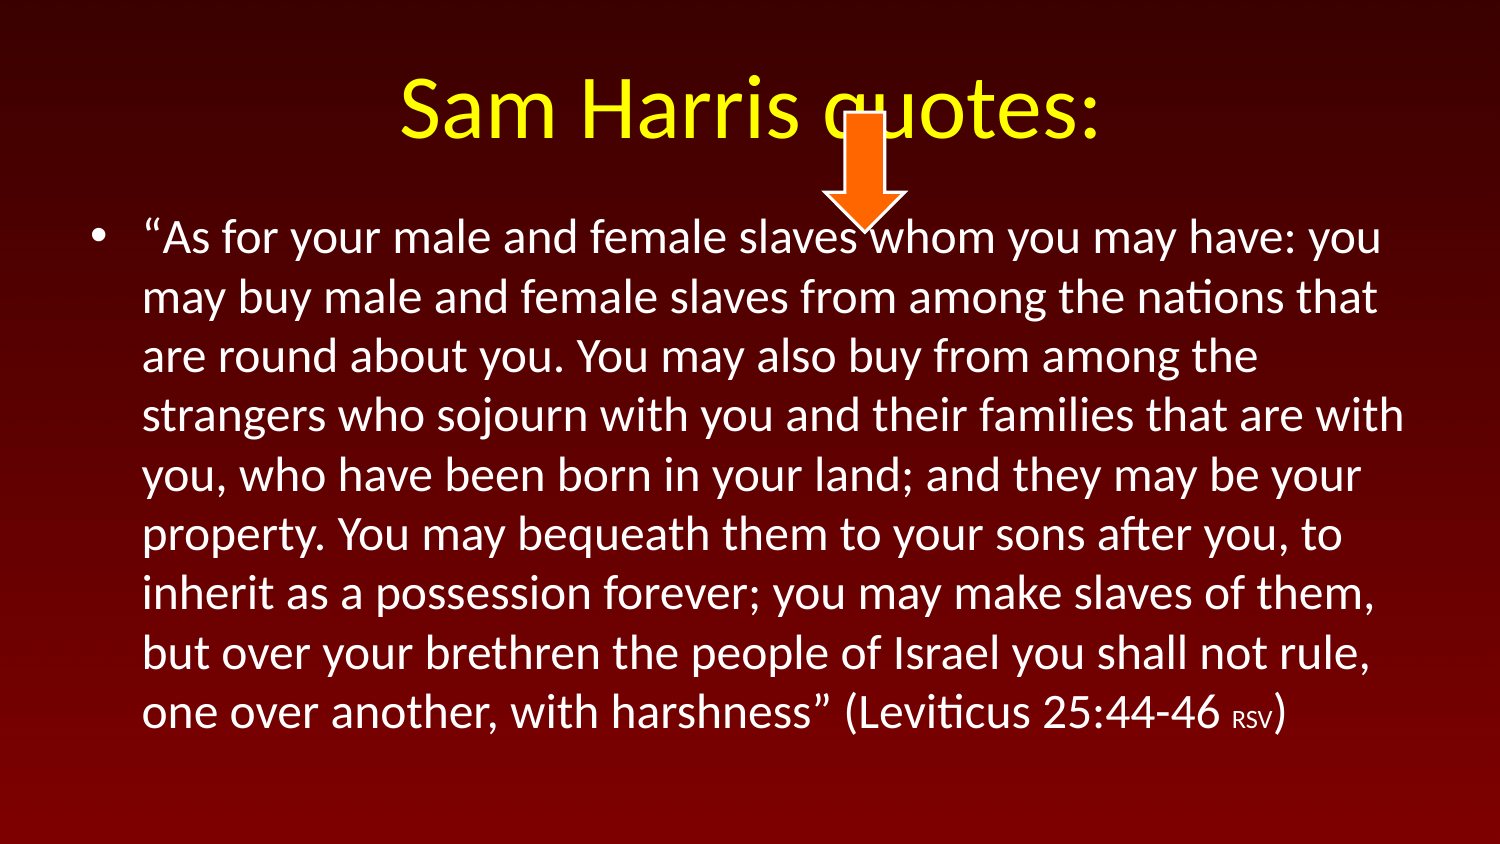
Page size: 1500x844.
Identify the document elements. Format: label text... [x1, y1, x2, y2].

title Sam Harris quotes: [76, 32, 1427, 173]
picture [0, 0, 1500, 844]
list “As for your male and female slaves whom you may have: you may buy male and female slaves from among the nations that are round about you. You may also buy from among the strangers who sojourn with you and their families that are with you, who have been born in your land; and they may be your property. You may bequeath them to your sons after you, to inherit as a possession forever; you may make slaves of them, but over your brethren the people of Israel you shall not rule, one over another, with harshness” (Leviticus 25:44-46 RSV) [75, 196, 1425, 754]
text_box [825, 112, 905, 233]
